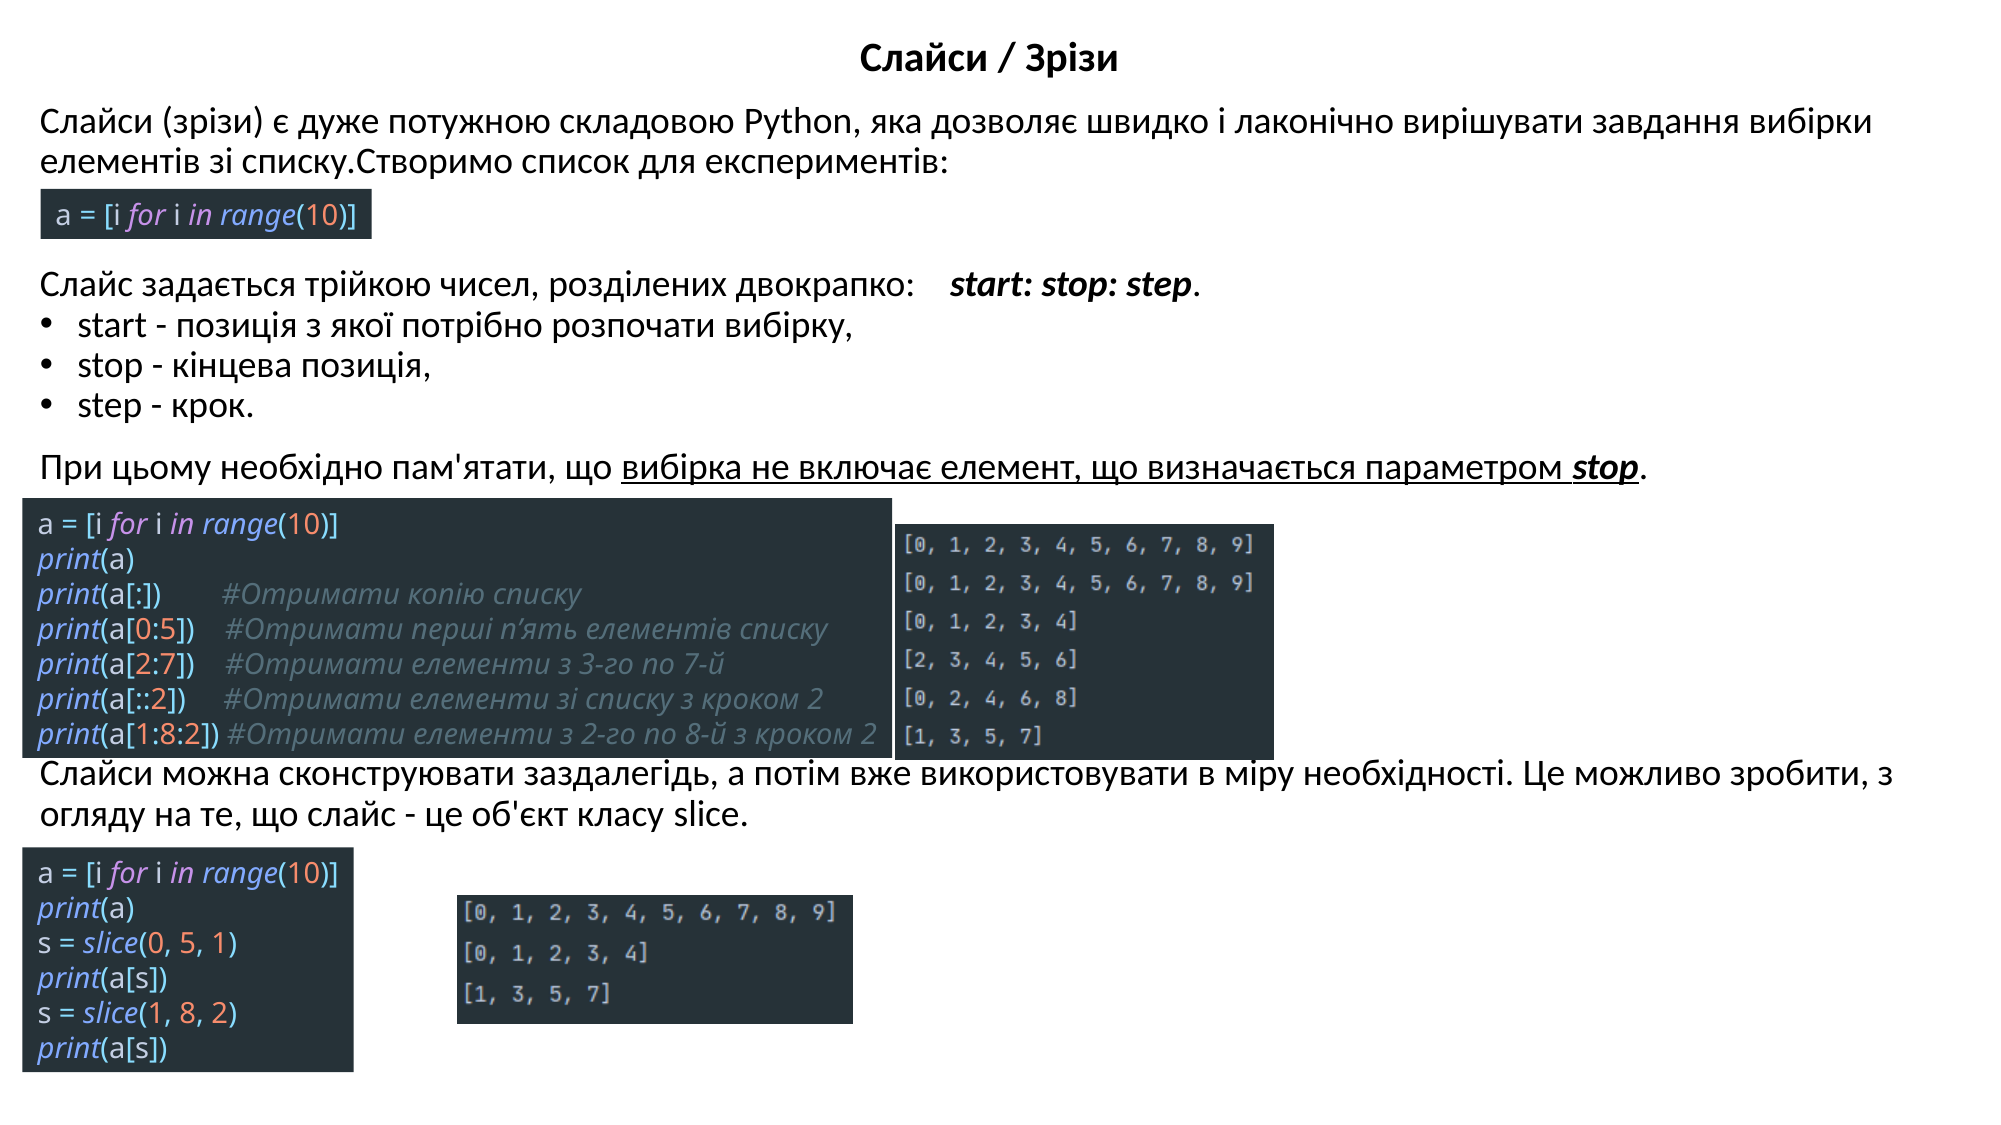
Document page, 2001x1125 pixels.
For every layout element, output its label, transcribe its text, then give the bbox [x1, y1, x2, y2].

picture [457, 895, 853, 1024]
text_box a = [i for i in range(10)] print(a) print(a[:]) #Отримати копію списку print(a[0:5]) #Отримати перші п’ять елементів списку print(a[2:7]) #Отримати елементи з 3-го по 7-й print(a[::2]) #Отримати елементи зі списку з кроком 2 print(a[1:8:2]) #Отримати елементи з 2-го по 8-й з кроком 2 [22, 498, 893, 758]
text_box a = [i for i in range(10)] [40, 188, 372, 239]
list Слайси / Зрізи Слайси (зрізи) є дуже потужною складовою Python, яка дозволяє швидко і лаконічно вирішувати завдання вибірки елементів зі списку.Створимо список для експериментів: Слайс задається трійкою чисел, розділених двокрапко: start: stop: step. start - позиція з якої потрібно розпочати вибірку, stop - кінцева позиція, step - крок. При цьому необхідно пам'ятати, що вибірка не включає елемент, що визначається параметром stop. Слайси можна сконструювати заздалегідь, а потім вже використовувати в міру необхідності. Це можливо зробити, з огляду на те, що слайс - це об'єкт класу slice. [24, 27, 1964, 1087]
text_box a = [i for i in range(10)] print(a) s = slice(0, 5, 1) print(a[s]) s = slice(1, 8, 2) print(a[s]) [22, 847, 354, 1073]
picture [895, 524, 1274, 760]
